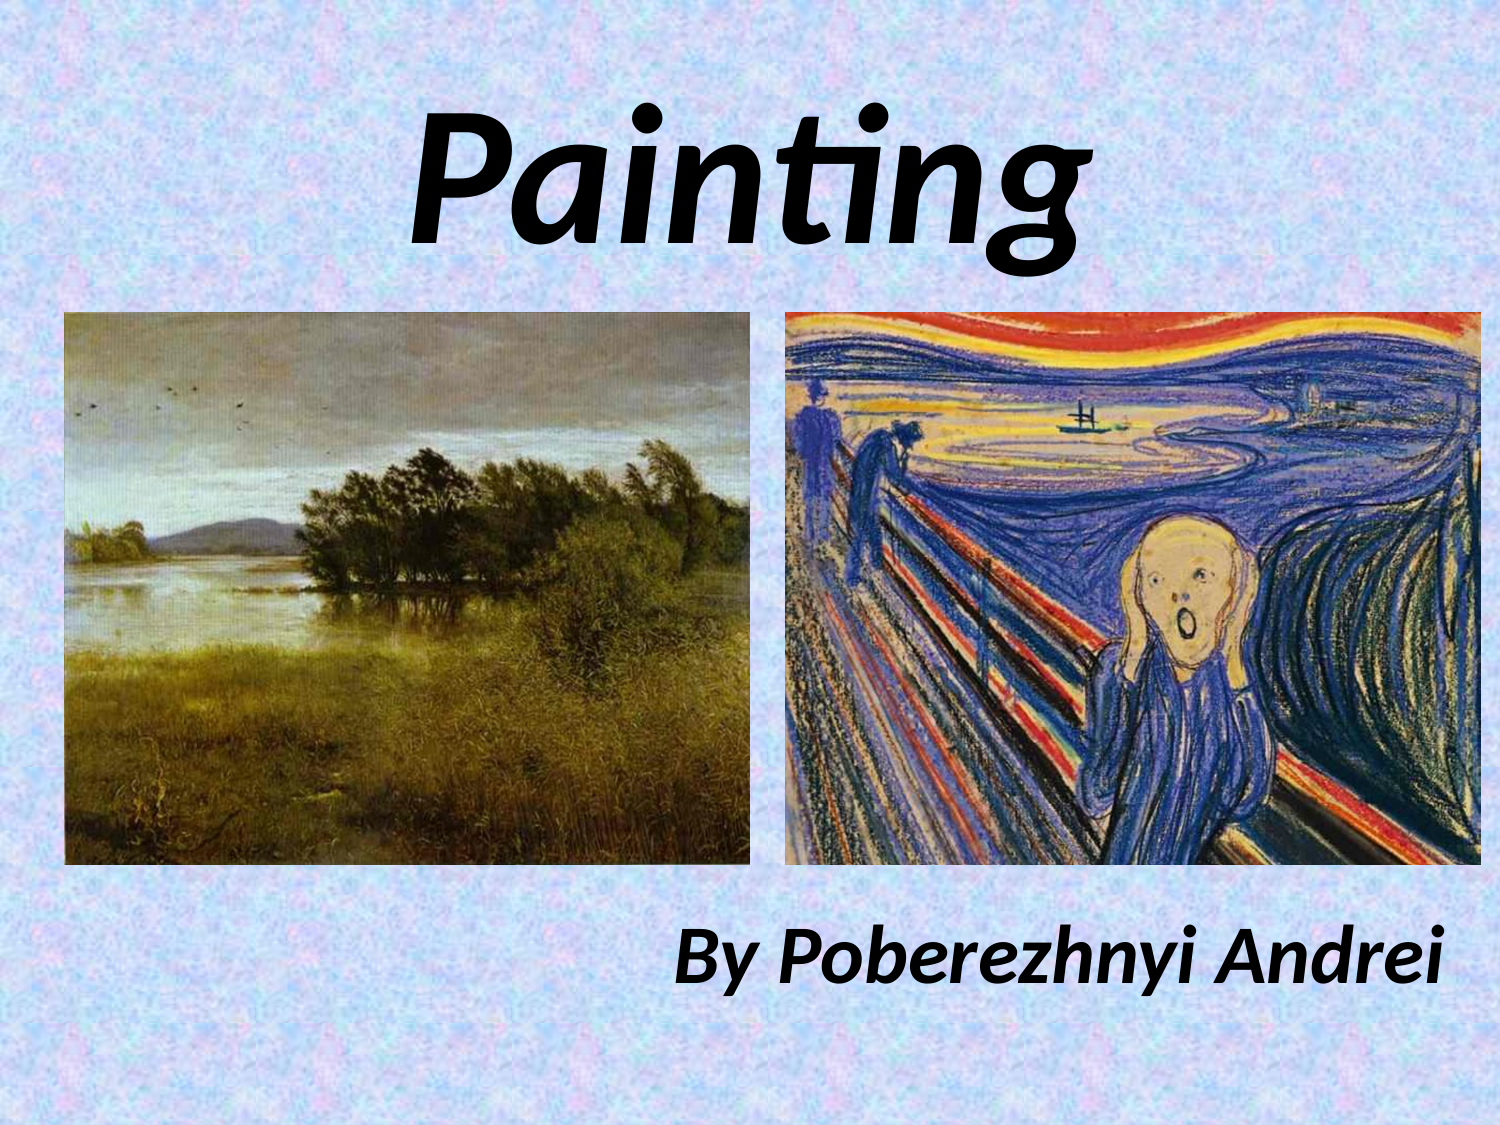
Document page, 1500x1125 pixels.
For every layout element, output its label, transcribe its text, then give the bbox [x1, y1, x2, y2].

picture [0, 0, 1500, 1125]
subtitle By Poberezhnyi Andrei [643, 893, 1476, 1125]
title Painting [112, 42, 1388, 284]
